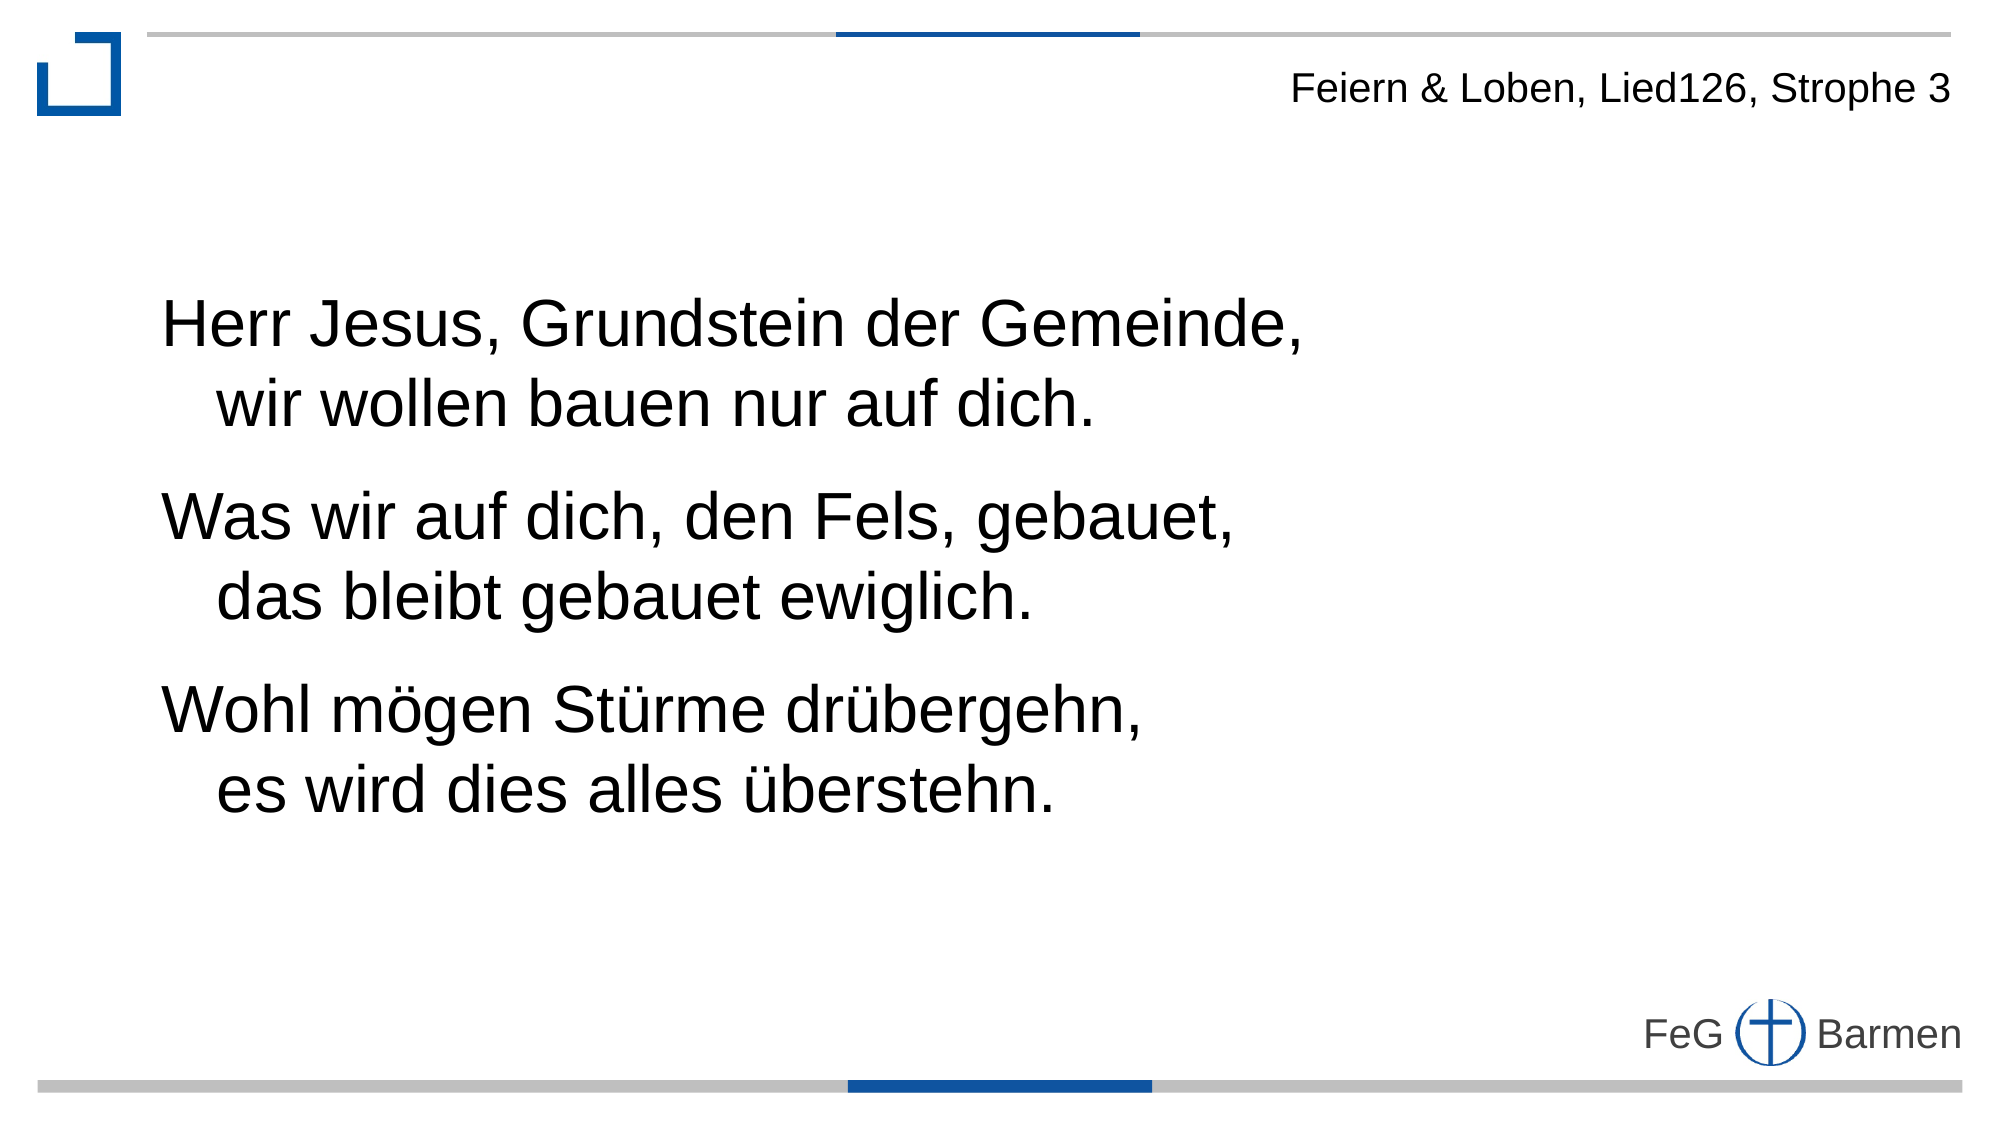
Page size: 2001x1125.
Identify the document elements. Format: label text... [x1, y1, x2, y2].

picture [1735, 999, 1806, 1066]
picture [37, 32, 121, 116]
text_box Herr Jesus, Grundstein der Gemeinde, wir wollen bauen nur auf dich. Was wir auf dich, den Fels, gebauet, das bleibt gebauet ewiglich. Wohl mögen Stürme drübergehn, es wird dies alles überstehn. [146, 272, 1724, 834]
text_box Feiern & Loben, Lied126, Strophe 3 [146, 53, 1952, 112]
